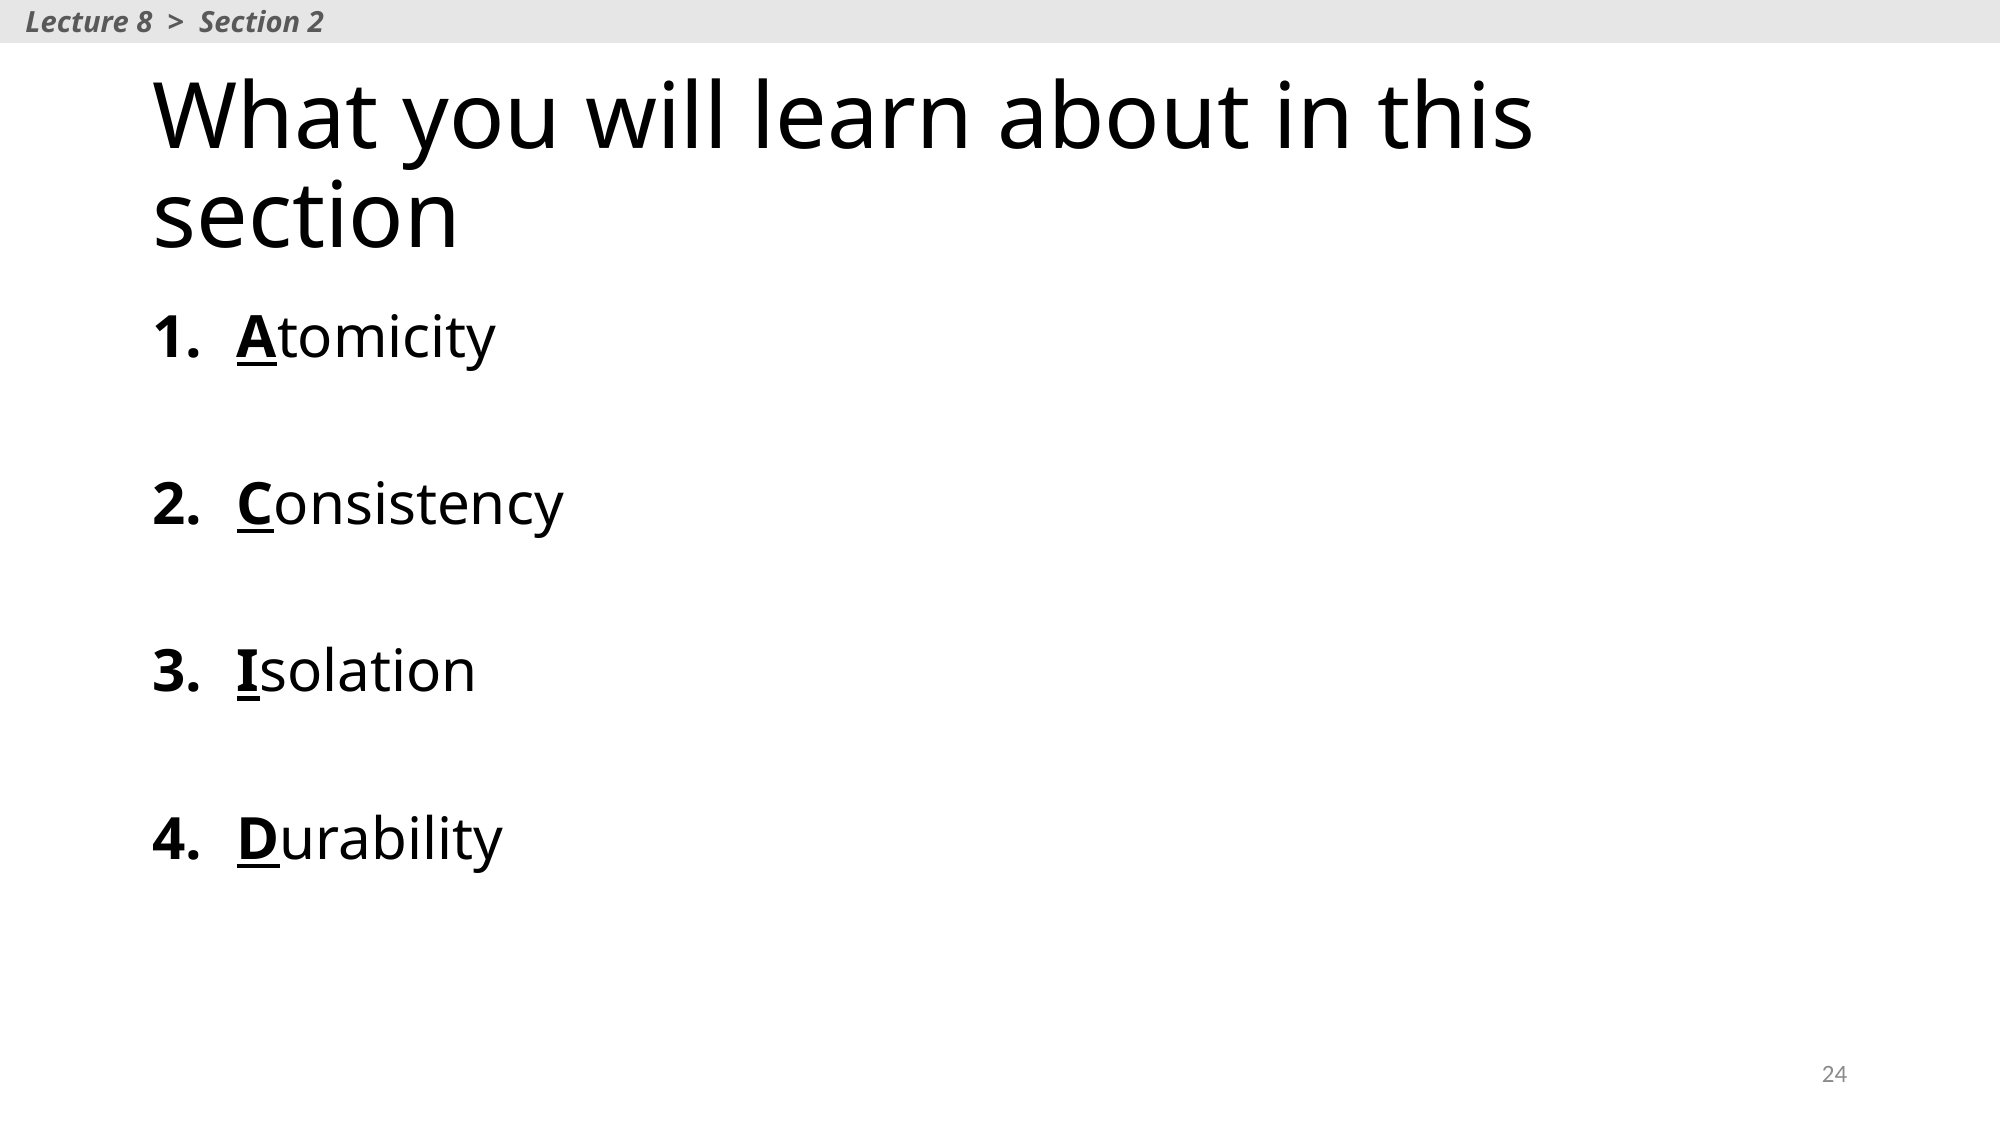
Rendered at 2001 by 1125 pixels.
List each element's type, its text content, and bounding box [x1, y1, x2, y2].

list Atomicity Consistency Isolation Durability [137, 299, 1863, 985]
title What you will learn about in this section [137, 59, 1863, 278]
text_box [0, 0, 2000, 47]
slide_number 24 [1412, 1042, 1863, 1103]
